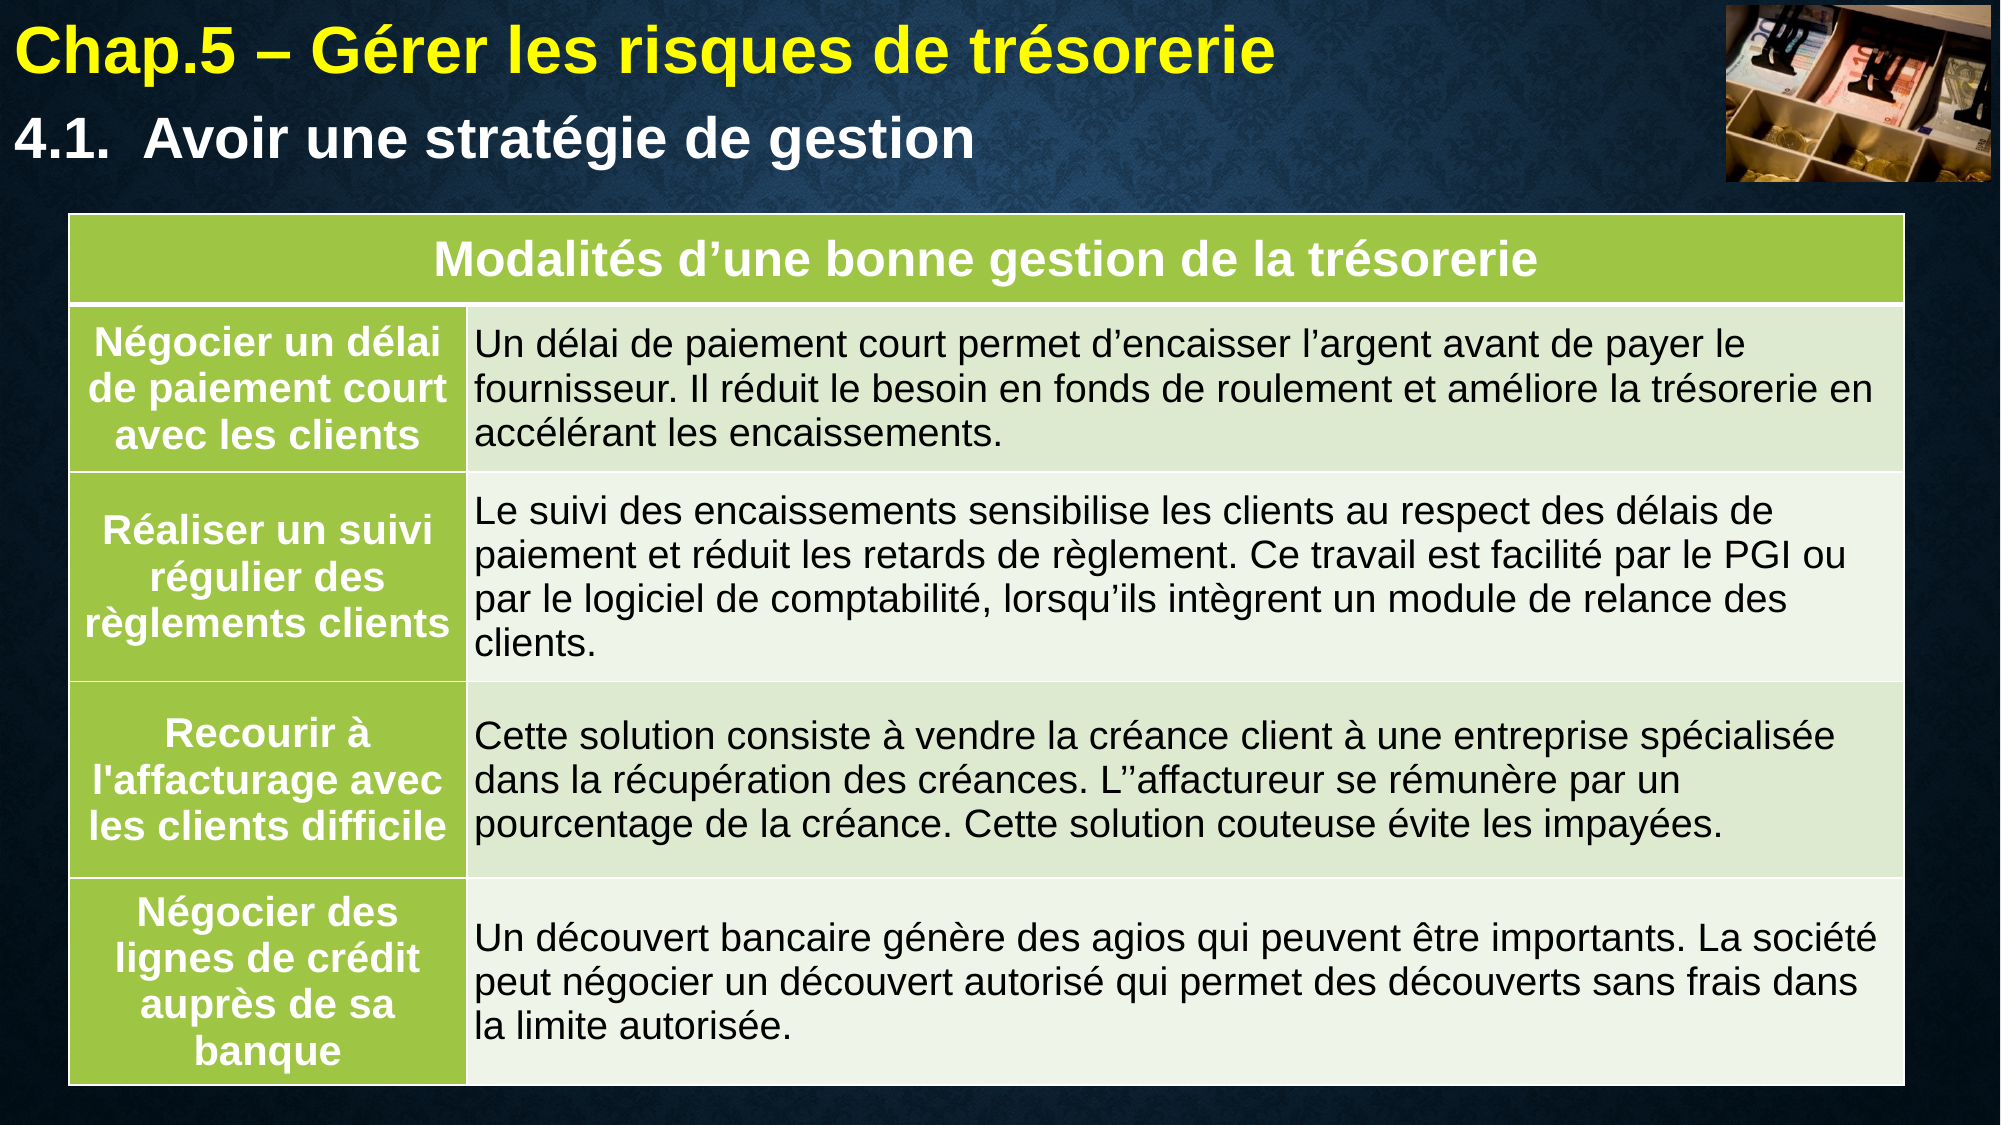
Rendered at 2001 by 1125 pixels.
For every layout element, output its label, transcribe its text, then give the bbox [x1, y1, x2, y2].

table_cell Négocier des lignes de crédit auprès de sa banque [70, 879, 466, 1084]
table_cell Cette solution consiste à vendre la créance client à une entreprise spécialisée dans la récupération des créances. L’’affactureur se rémunère par un pourcentage de la créance. Cette solution couteuse évite les impayées. [468, 682, 1903, 877]
text_box Chap.5 – Gérer les risques de trésorerie 4.1. Avoir une stratégie de gestion [0, 0, 1601, 178]
table_cell Négocier un délai de paiement court avec les clients [70, 307, 466, 471]
table_cell Un délai de paiement court permet d’encaisser l’argent avant de payer le fournisseur. Il réduit le besoin en fonds de roulement et améliore la trésorerie en accélérant les encaissements. [468, 307, 1903, 471]
table_cell Réaliser un suivi régulier des règlements clients [70, 473, 466, 681]
table_cell Le suivi des encaissements sensibilise les clients au respect des délais de paiement et réduit les retards de règlement. Ce travail est facilité par le PGI ou par le logiciel de comptabilité, lorsqu’ils intègrent un module de relance des clients. [468, 473, 1903, 681]
table_cell Recourir à l'affacturage avec les clients difficile [70, 682, 466, 877]
table_header Modalités d’une bonne gestion de la trésorerie [70, 215, 1903, 302]
picture [1725, 4, 1992, 182]
table_cell Un découvert bancaire génère des agios qui peuvent être importants. La société peut négocier un découvert autorisé qui permet des découverts sans frais dans la limite autorisée. [468, 879, 1903, 1084]
